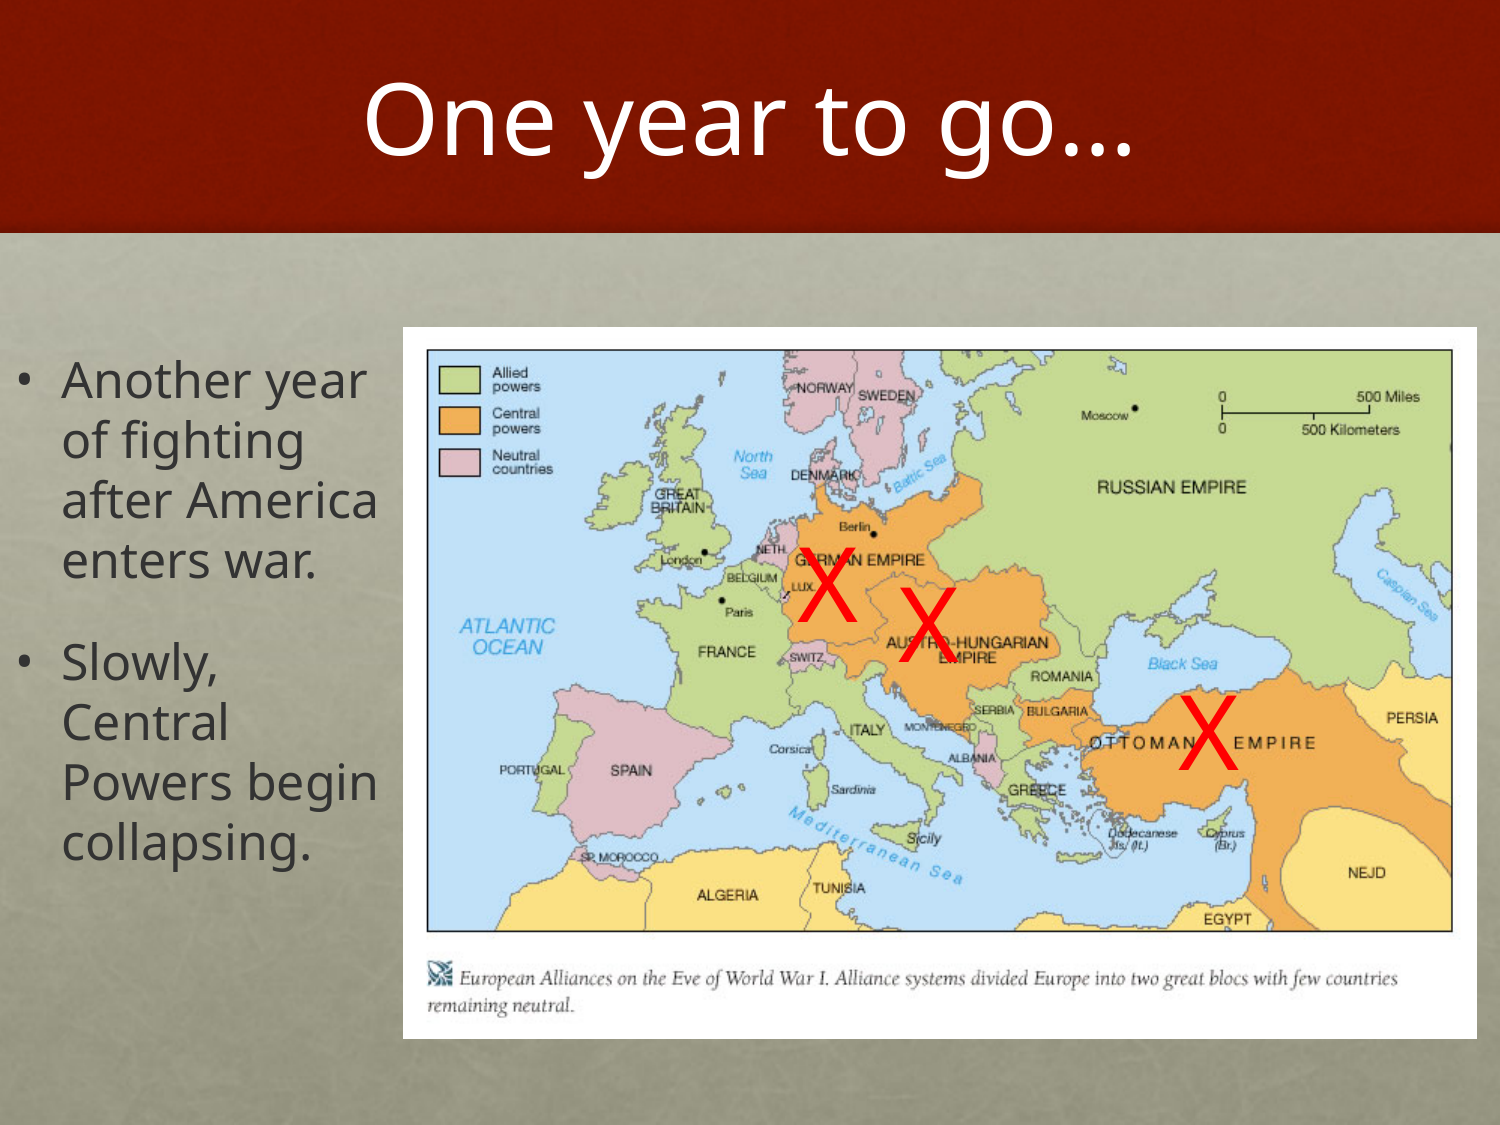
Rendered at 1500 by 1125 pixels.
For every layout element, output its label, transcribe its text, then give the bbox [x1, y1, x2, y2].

picture [0, 214, 1500, 1125]
list Another year of fighting after America enters war. Slowly, Central Powers begin collapsing. [0, 340, 404, 1125]
title One year to go… [127, 10, 1372, 221]
